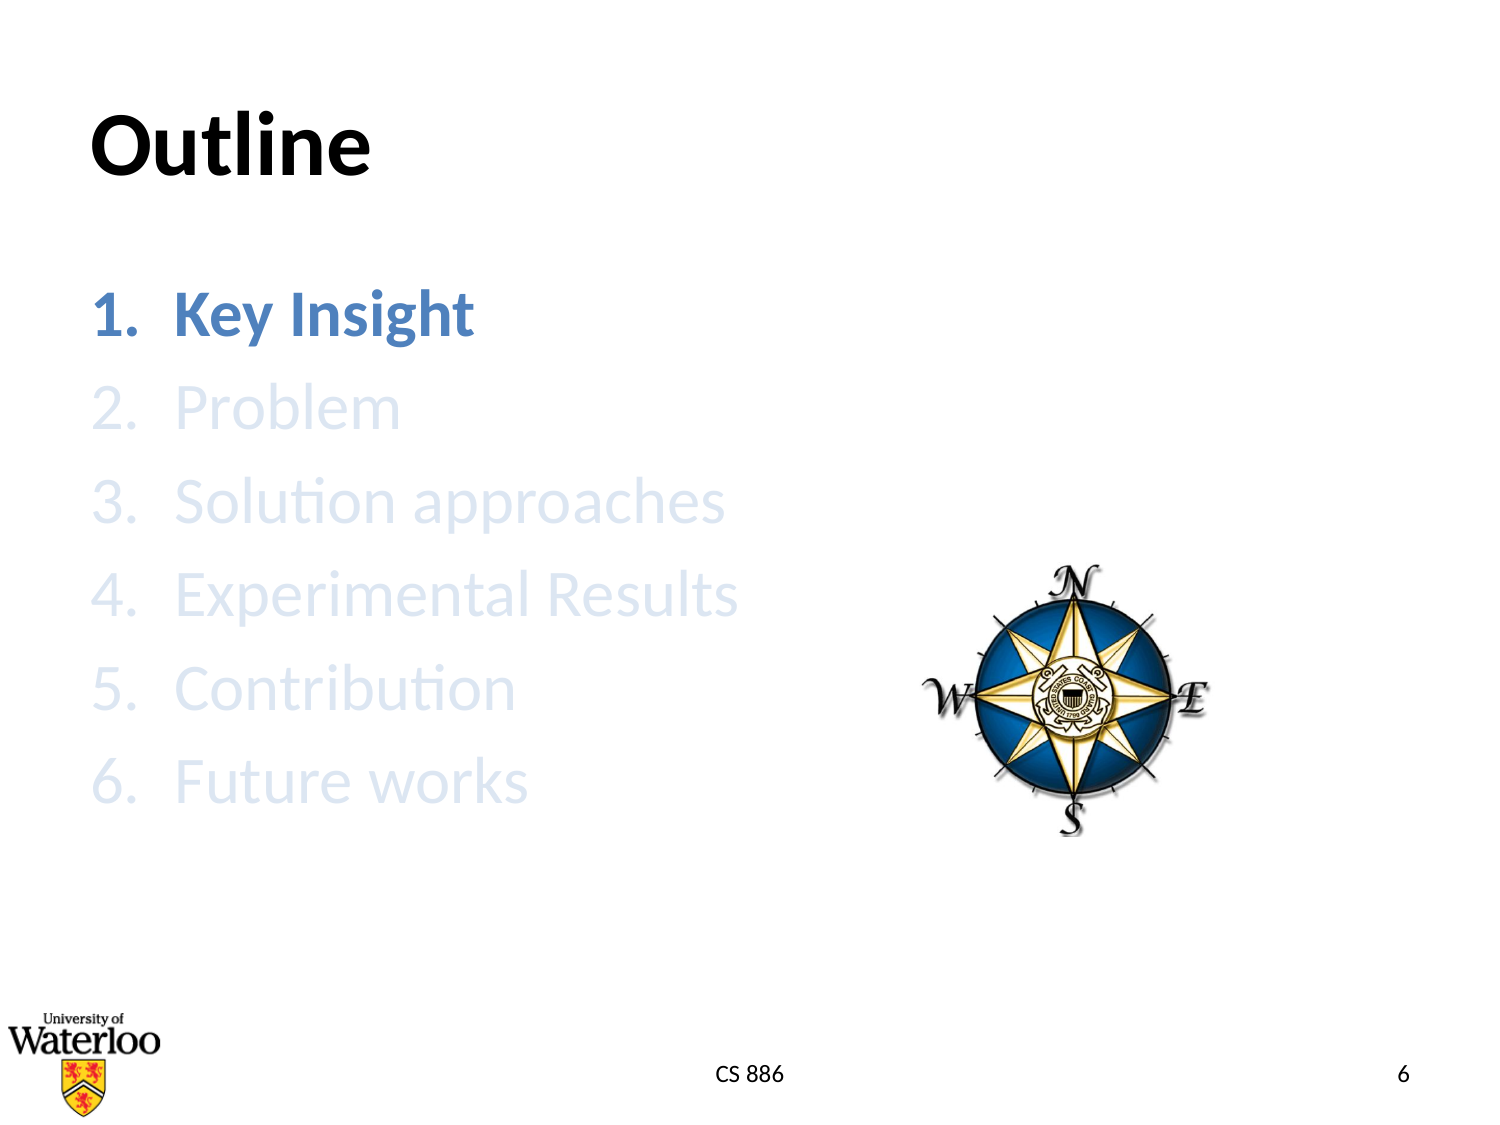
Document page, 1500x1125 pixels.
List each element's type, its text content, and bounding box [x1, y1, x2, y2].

picture [913, 562, 1219, 838]
slide_number 6 [1074, 1042, 1425, 1103]
title Outline [75, 45, 1425, 233]
list Key Insight Problem Solution approaches Experimental Results Contribution Future works [75, 262, 1425, 1005]
footer CS 886 [512, 1042, 988, 1103]
picture [0, 1007, 164, 1125]
